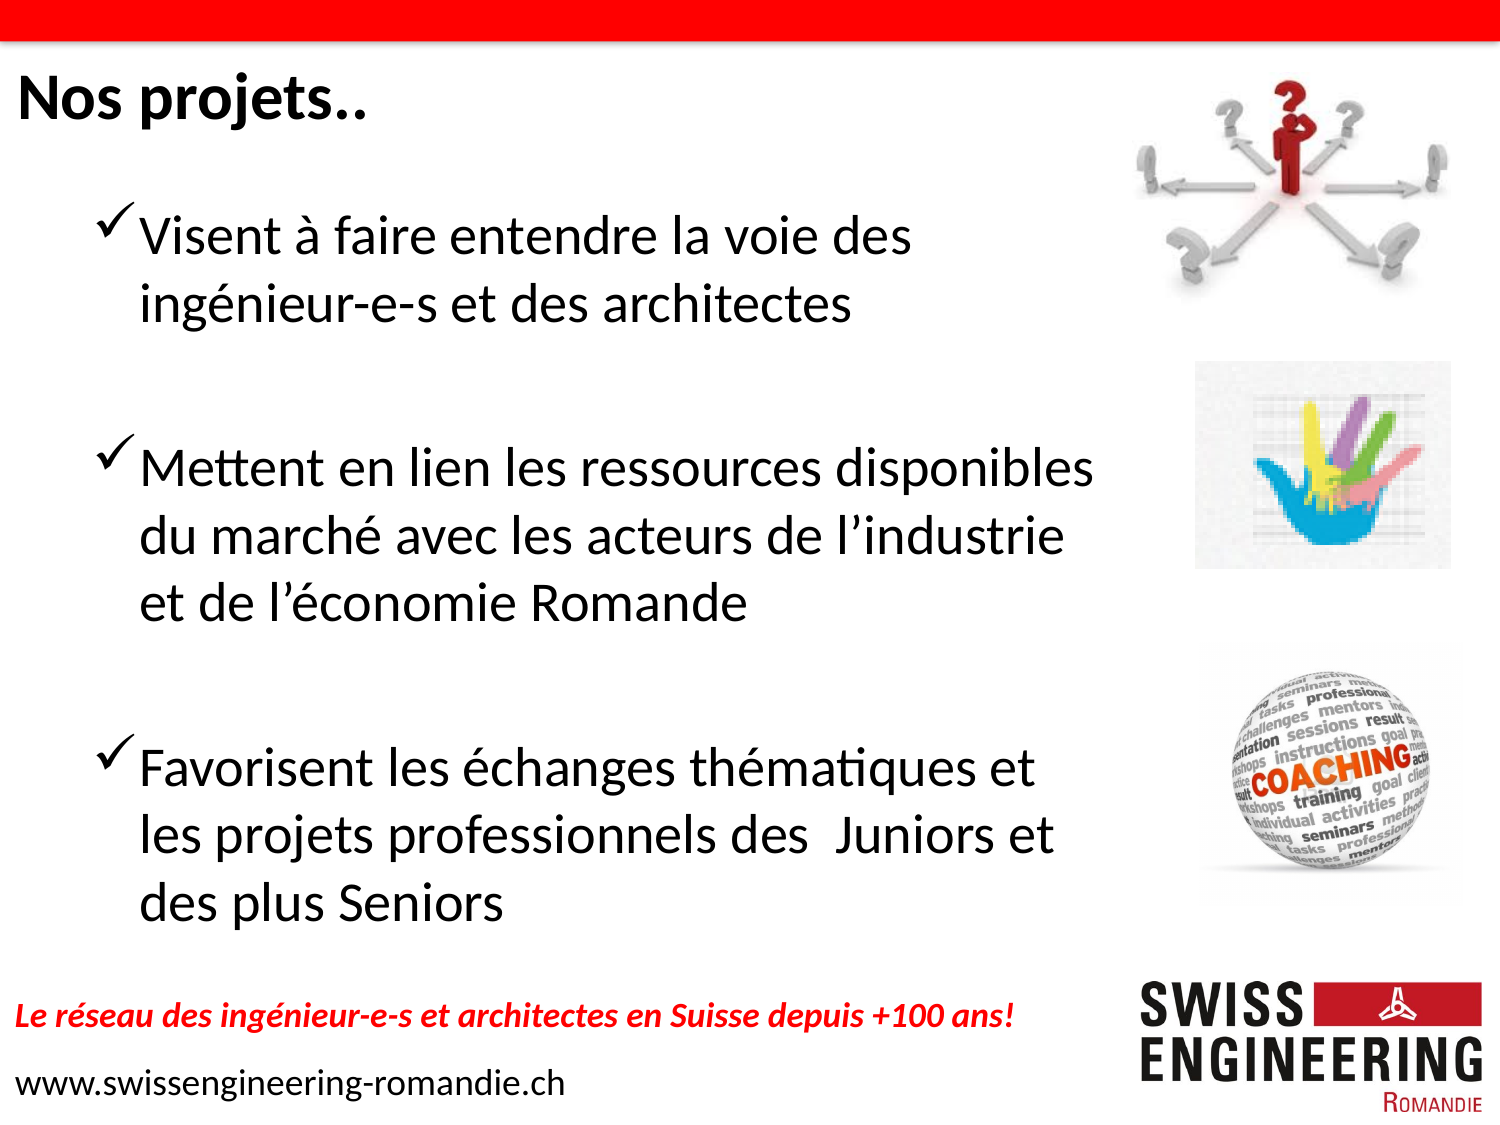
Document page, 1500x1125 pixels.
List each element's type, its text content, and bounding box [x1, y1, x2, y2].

picture [1195, 360, 1451, 570]
title Nos projets.. [2, 45, 1425, 233]
picture [1140, 981, 1482, 1112]
picture [1199, 642, 1463, 906]
list Visent à faire entendre la voie des ingénieur-e-s et des architectes Mettent en lien les ressources disponibles du marché avec les acteurs de l’industrie et de l’économie Romande Favorisent les échanges thématiques et les projets professionnels des Juniors et des plus Seniors [2, 191, 1115, 1125]
picture [1132, 71, 1451, 311]
